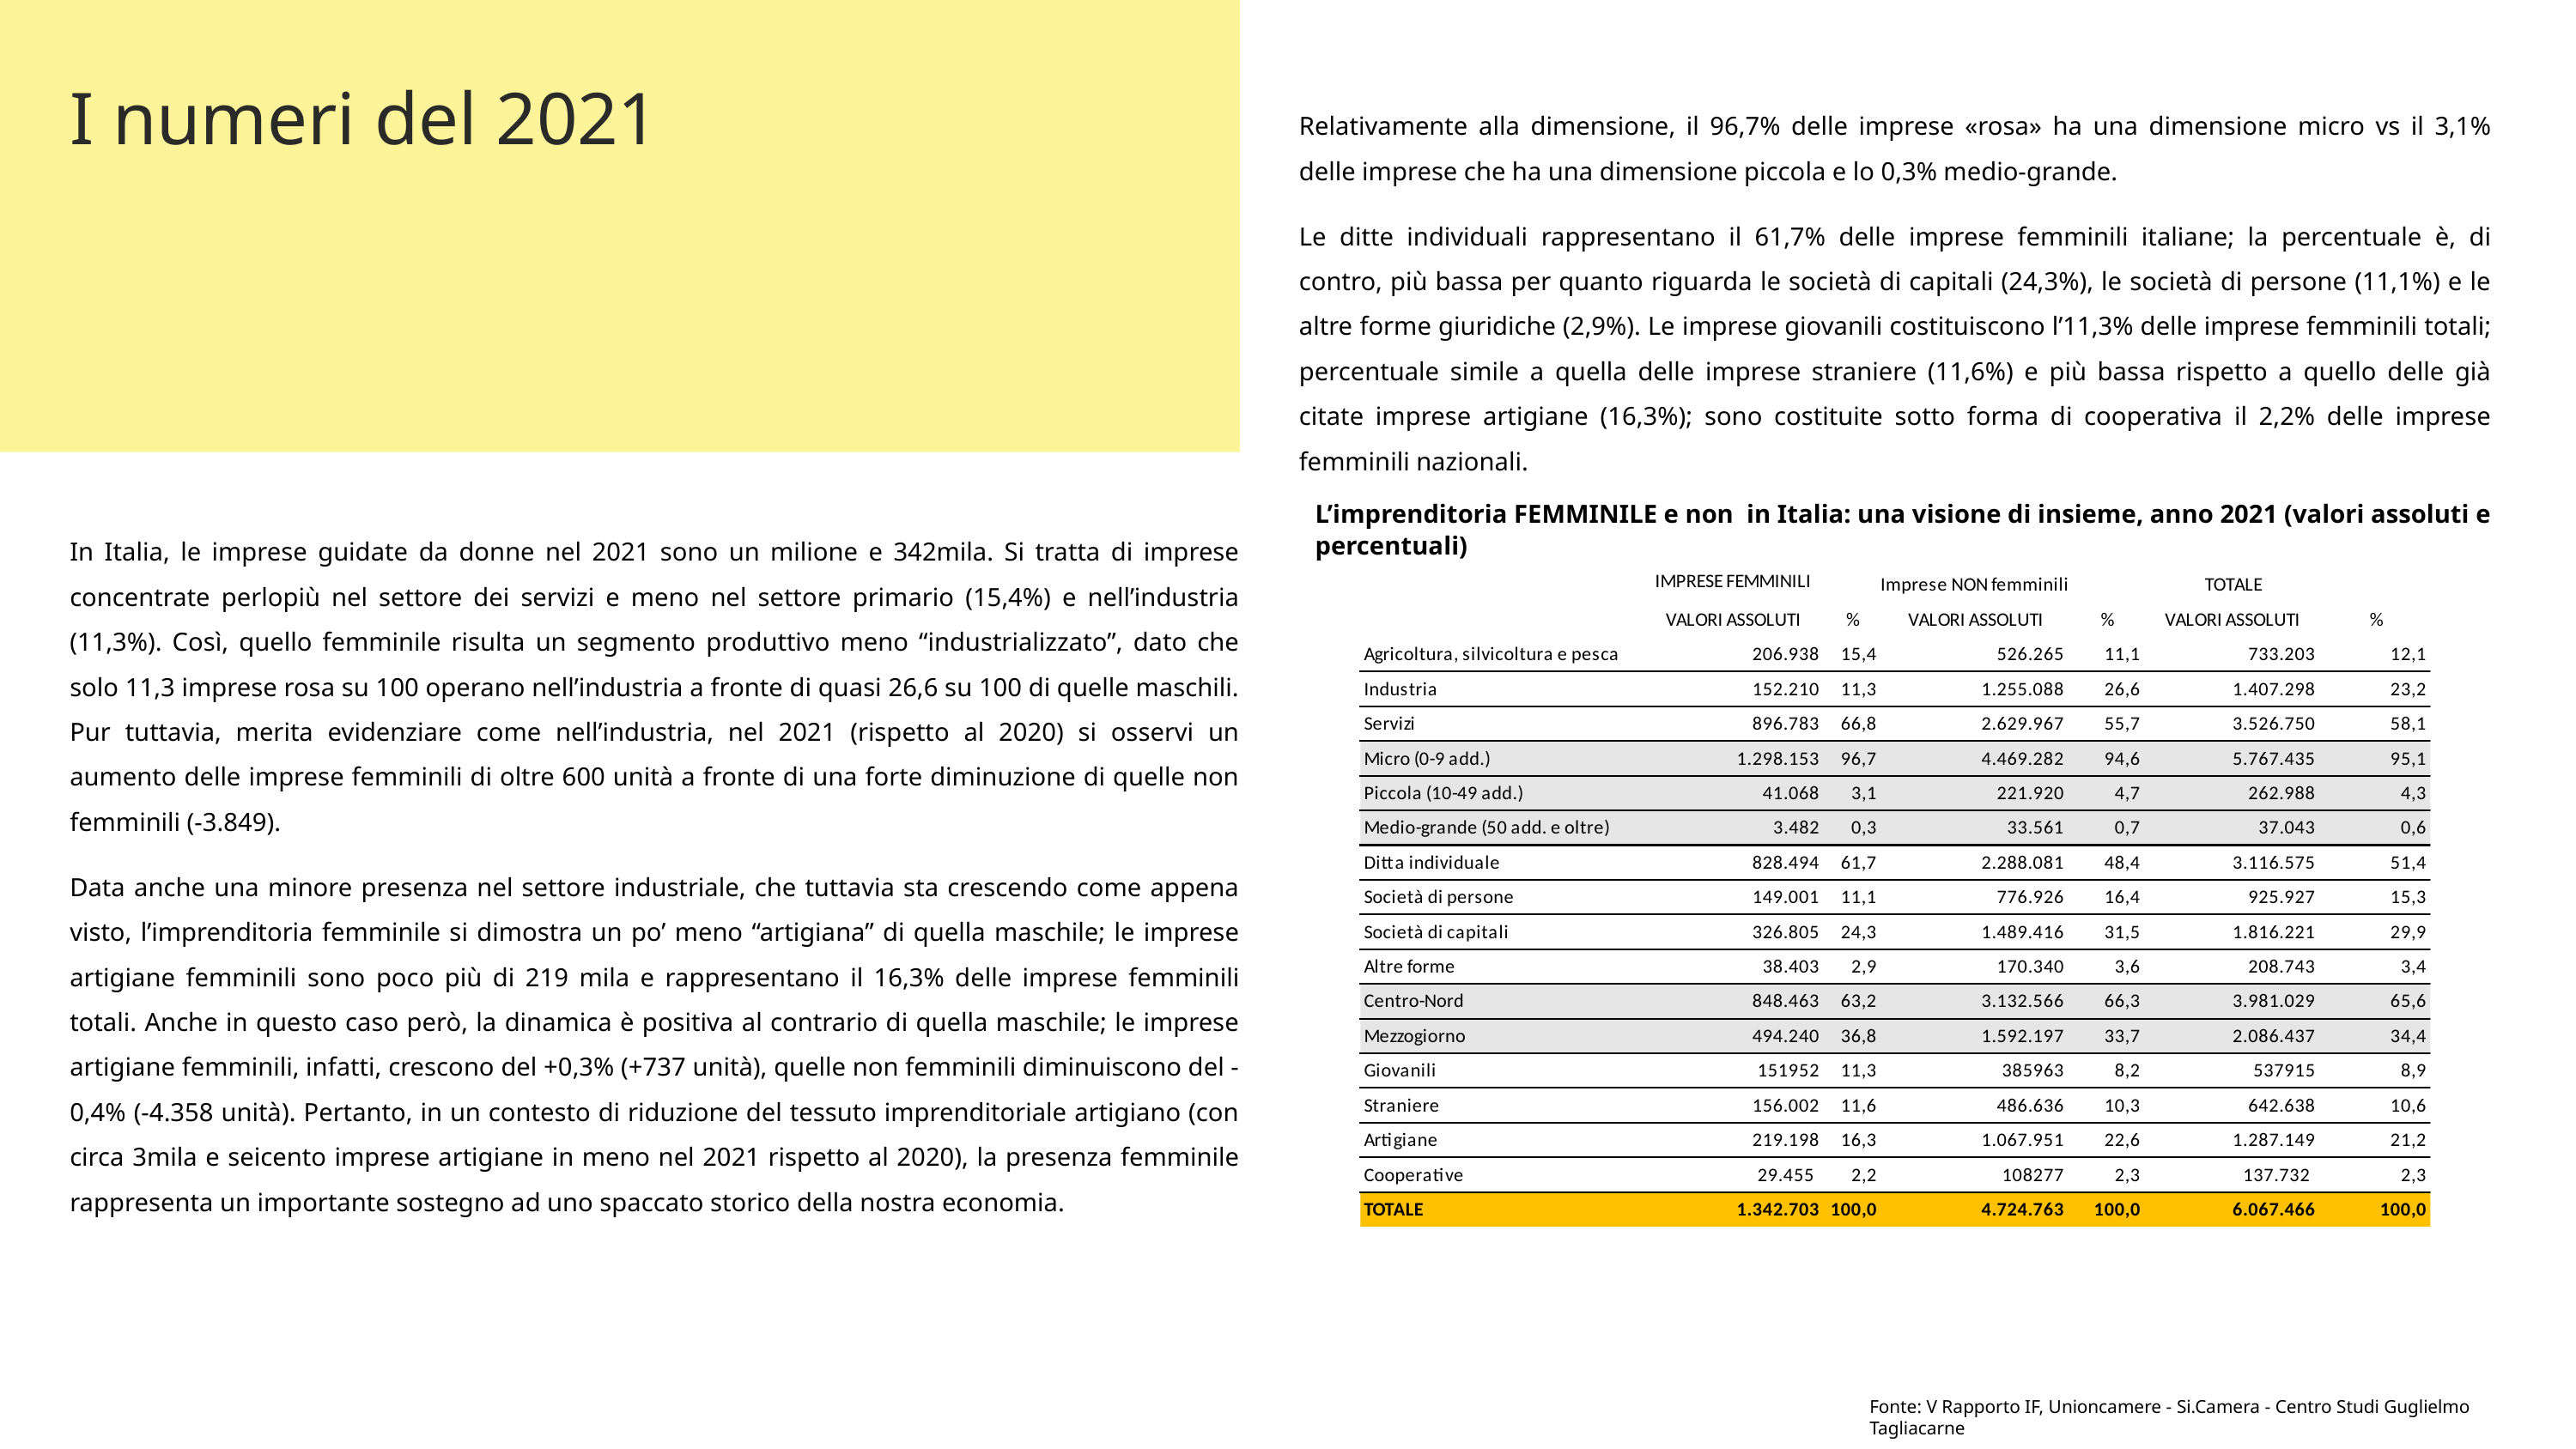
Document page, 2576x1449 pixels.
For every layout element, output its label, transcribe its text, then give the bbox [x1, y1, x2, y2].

picture [1358, 566, 2433, 1228]
text_box Fonte: V Rapporto IF, Unioncamere - Si.Camera - Centro Studi Guglielmo Tagliacarne [1856, 1389, 2562, 1446]
text_box L’imprenditoria FEMMINILE e non in Italia: una visione di insieme, anno 2021 (valori assoluti e percentuali) [1302, 489, 2505, 567]
text_box In Italia, le imprese guidate da donne nel 2021 sono un milione e 342mila. Si tratta di imprese concentrate perlopiù nel settore dei servizi e meno nel settore primario (15,4%) e nell’industria (11,3%). Così, quello femminile risulta un segmento produttivo meno “industrializzato”, dato che solo 11,3 imprese rosa su 100 operano nell’industria a fronte di quasi 26,6 su 100 di quelle maschili. Pur tuttavia, merita evidenziare come nell’industria, nel 2021 (rispetto al 2020) si osservi un aumento delle imprese femminili di oltre 600 unità a fronte di una forte diminuzione di quelle non femminili (-3.849). Data anche una minore presenza nel settore industriale, che tuttavia sta crescendo come appena visto, l’imprenditoria femminile si dimostra un po’ meno “artigiana” di quella maschile; le imprese artigiane femminili sono poco più di 219 mila e rappresentano il 16,3% delle imprese femminili totali. Anche in questo caso però, la dinamica è positiva al contrario di quella maschile; le imprese artigiane femminili, infatti, crescono del +0,3% (+737 unità), quelle non femminili diminuiscono del -0,4% (-4.358 unità). Pertanto, in un contesto di riduzione del tessuto imprenditoriale artigiano (con circa 3mila e seicento imprese artigiane in meno nel 2021 rispetto al 2020), la presenza femminile rappresenta un importante sostegno ad uno spaccato storico della nostra economia. [70, 521, 1241, 1217]
text_box [0, 0, 1242, 454]
text_box I numeri del 2021 [70, 28, 1171, 160]
text_box Relativamente alla dimensione, il 96,7% delle imprese «rosa» ha una dimensione micro vs il 3,1% delle imprese che ha una dimensione piccola e lo 0,3% medio-grande. Le ditte individuali rappresentano il 61,7% delle imprese femminili italiane; la percentuale è, di contro, più bassa per quanto riguarda le società di capitali (24,3%), le società di persone (11,1%) e le altre forme giuridiche (2,9%). Le imprese giovanili costituiscono l’11,3% delle imprese femminili totali; percentuale simile a quella delle imprese straniere (11,6%) e più bassa rispetto a quello delle già citate imprese artigiane (16,3%); sono costituite sotto forma di cooperativa il 2,2% delle imprese femminili nazionali. [1286, 88, 2505, 482]
